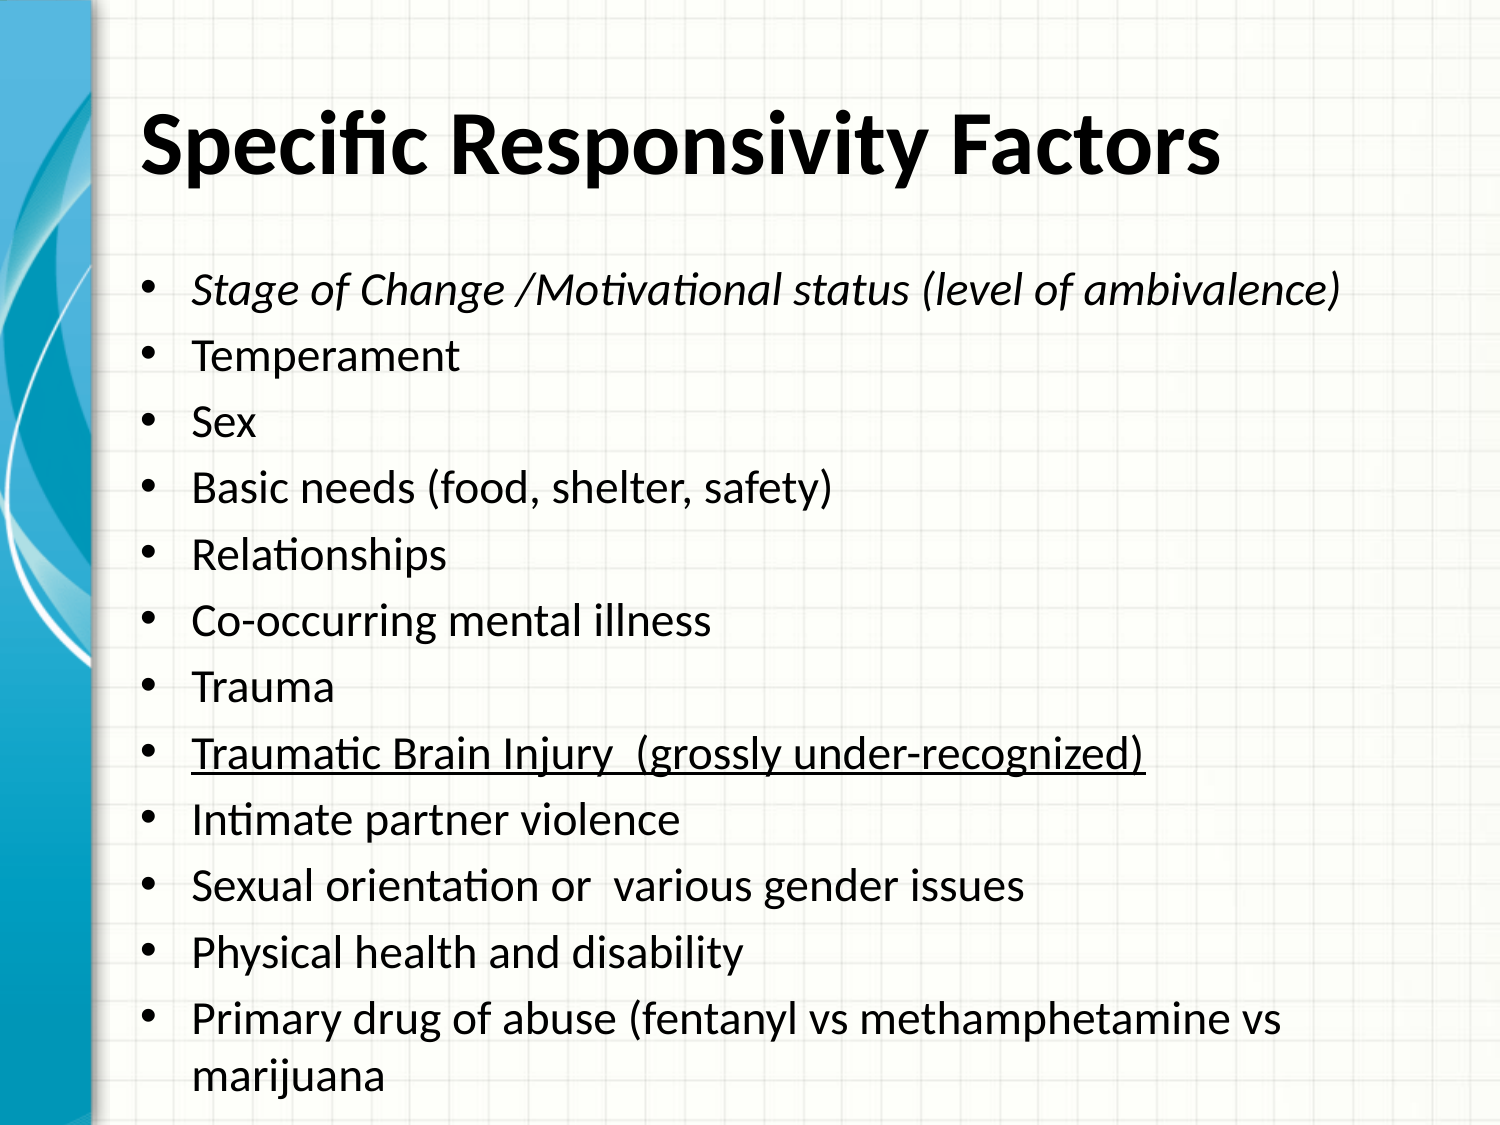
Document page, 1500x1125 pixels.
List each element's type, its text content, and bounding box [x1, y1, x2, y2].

picture [0, 0, 1500, 1125]
list Stage of Change /Motivational status (level of ambivalence) Temperament Sex Basic needs (food, shelter, safety) Relationships Co-occurring mental illness Trauma Traumatic Brain Injury (grossly under-recognized) Intimate partner violence Sexual orientation or various gender issues Physical health and disability Primary drug of abuse (fentanyl vs methamphetamine vs marijuana [125, 249, 1450, 1113]
title Specific Responsivity Factors [125, 44, 1450, 232]
